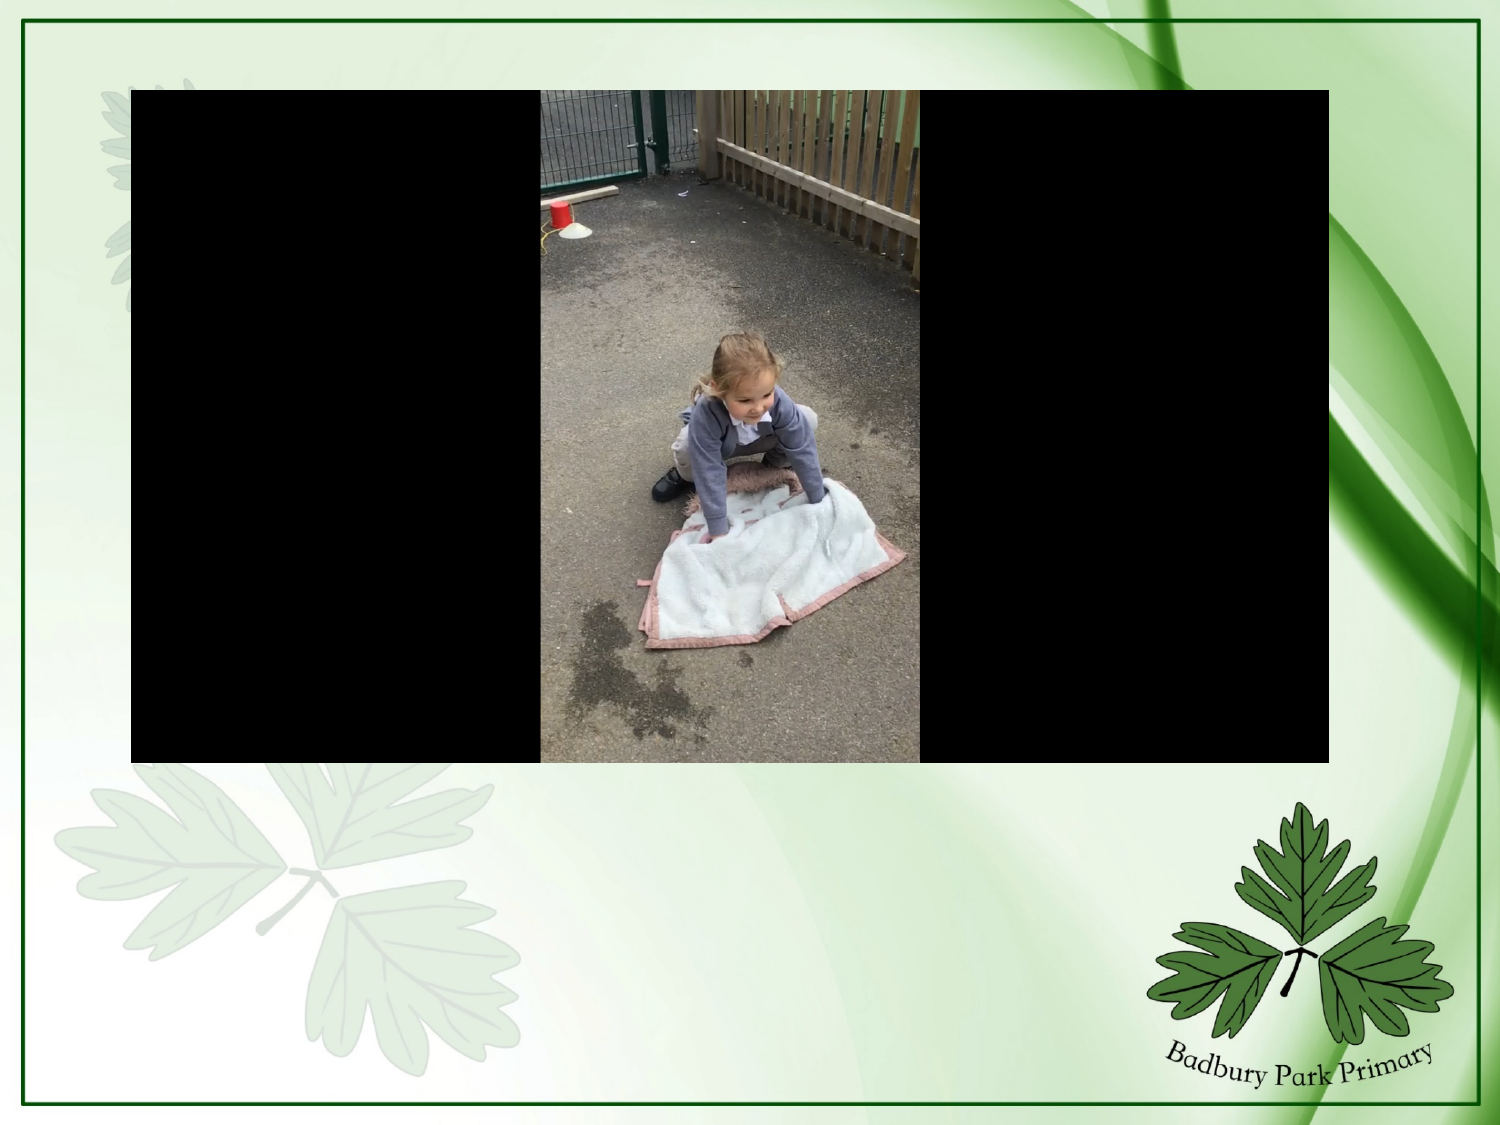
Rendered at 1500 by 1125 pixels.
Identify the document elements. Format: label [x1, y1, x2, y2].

text_box [130, 89, 1330, 764]
picture [0, 0, 1500, 1125]
